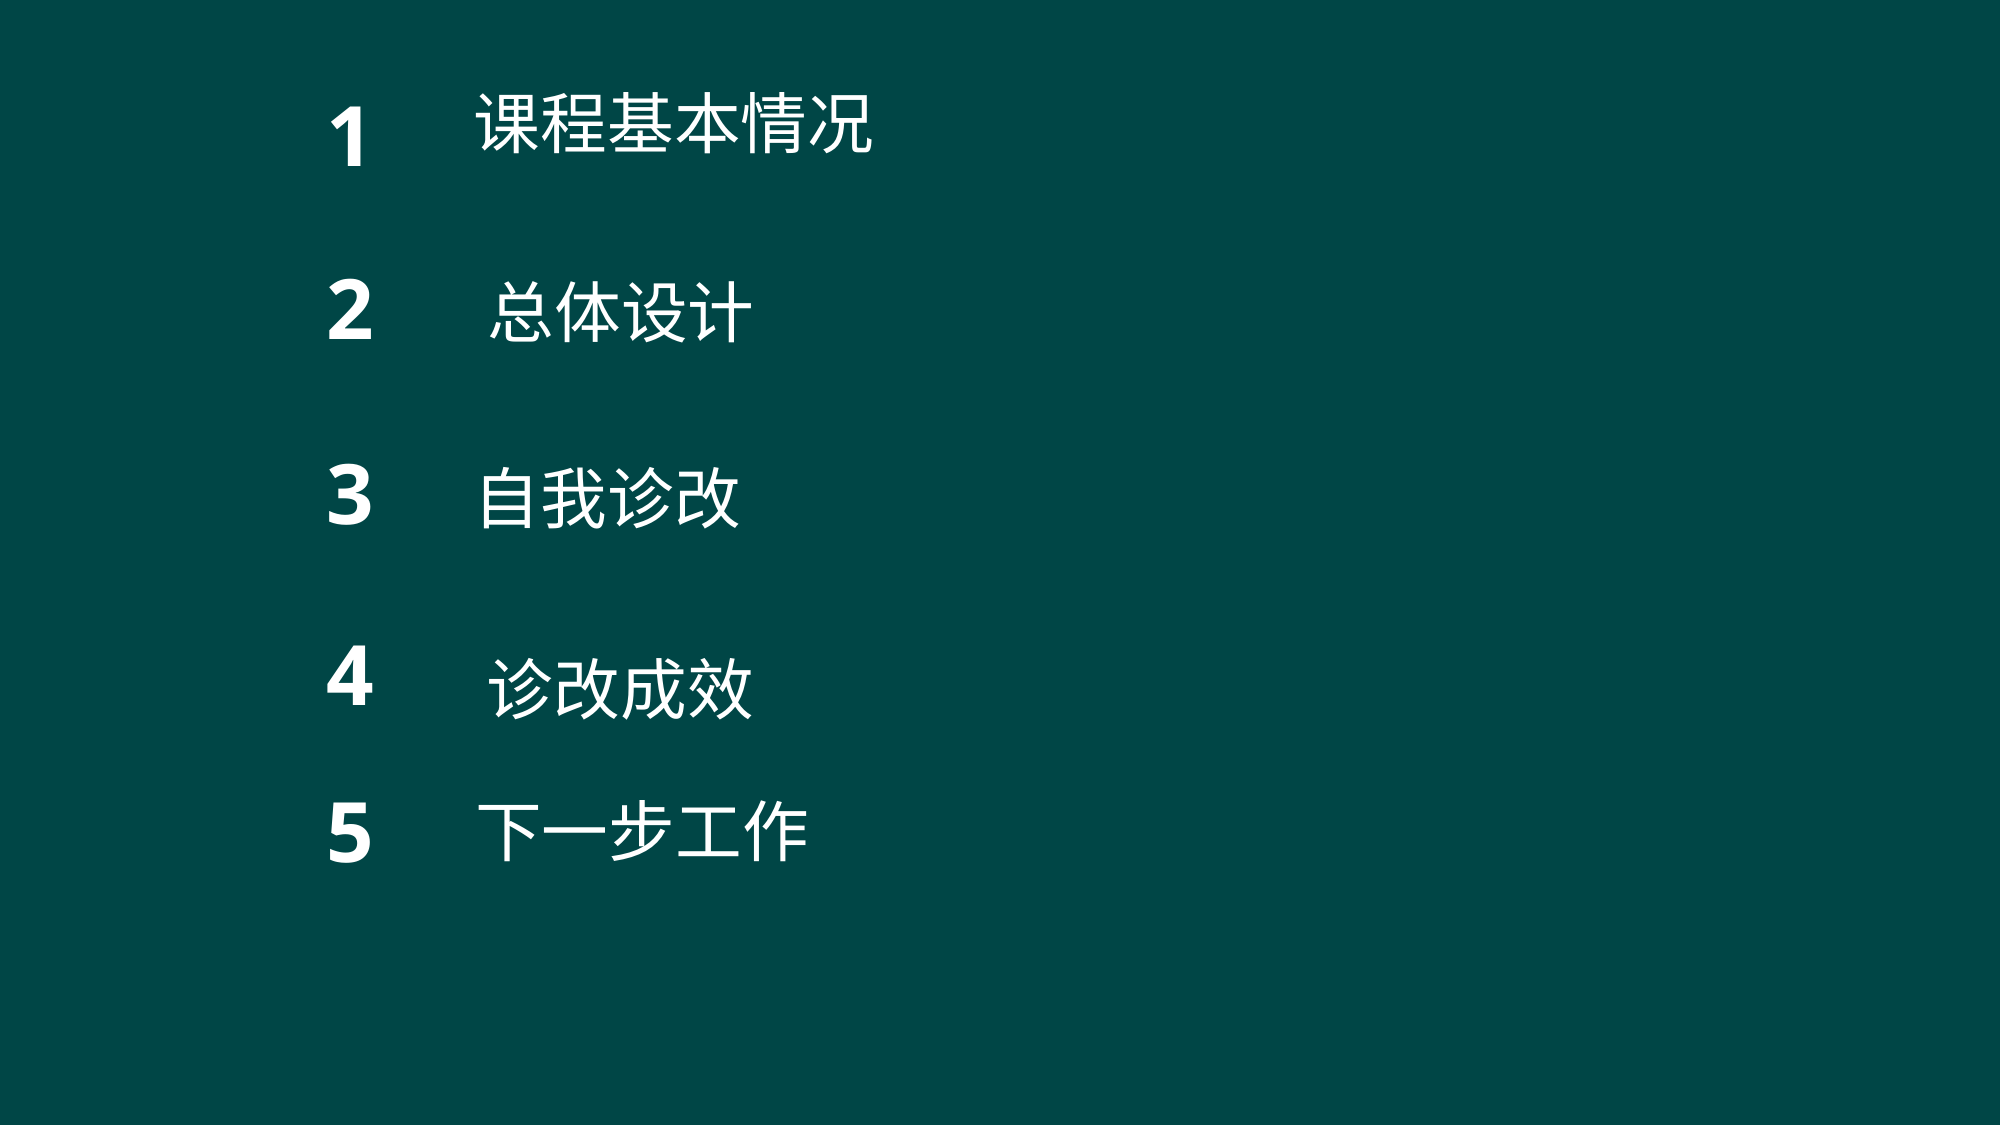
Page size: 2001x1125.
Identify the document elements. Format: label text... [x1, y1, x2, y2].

text_box 5 [326, 785, 498, 879]
text_box 诊改成效 [486, 661, 854, 729]
text_box 下一步工作 [475, 803, 910, 871]
text_box 3 [326, 447, 498, 542]
text_box 1 [326, 90, 498, 184]
text_box 2 [326, 263, 498, 357]
text_box 总体设计 自我诊改 [427, 283, 855, 537]
text_box 课程基本情况 [427, 94, 929, 162]
text_box 4 [326, 628, 498, 723]
